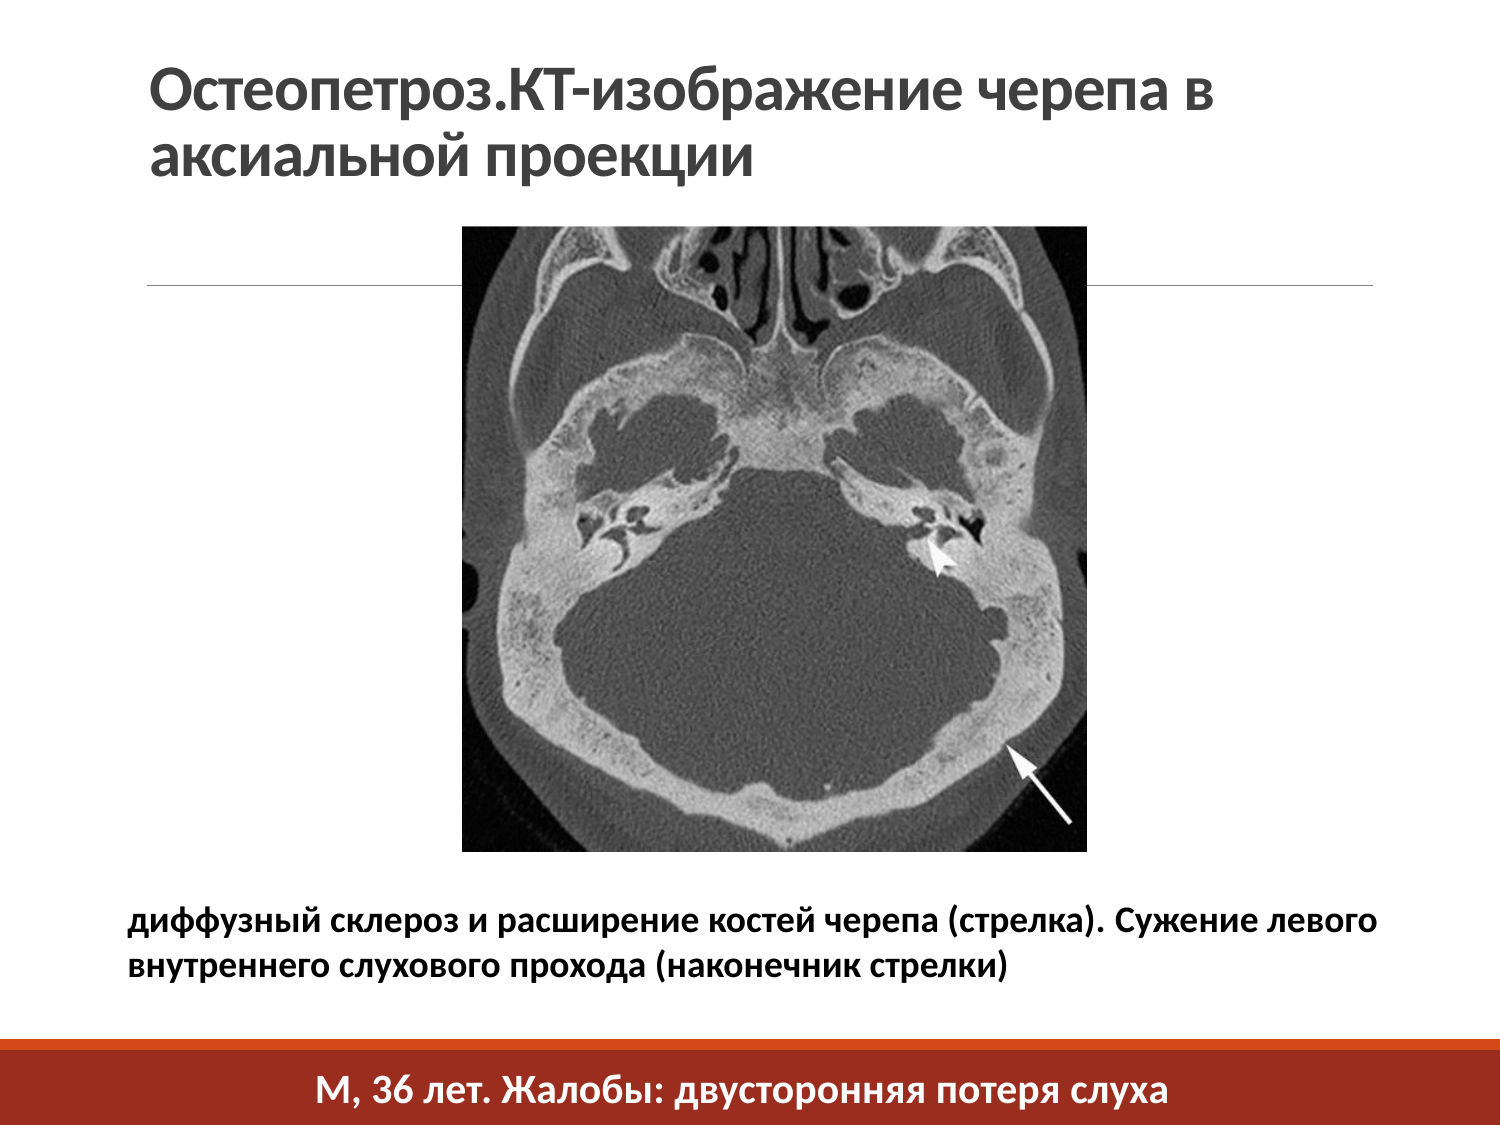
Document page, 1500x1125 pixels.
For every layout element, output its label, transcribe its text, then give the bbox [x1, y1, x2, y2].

title Остеопетроз.КТ-изображение черепа в аксиальной проекции [134, 50, 1373, 198]
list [461, 224, 1087, 852]
text_box М, 36 лет. Жалобы: двусторонняя потеря слуха [300, 1054, 1325, 1120]
text_box диффузный склероз и расширение костей черепа (стрелка). Сужение левого внутреннего слухового прохода (наконечник стрелки) [112, 887, 1438, 993]
